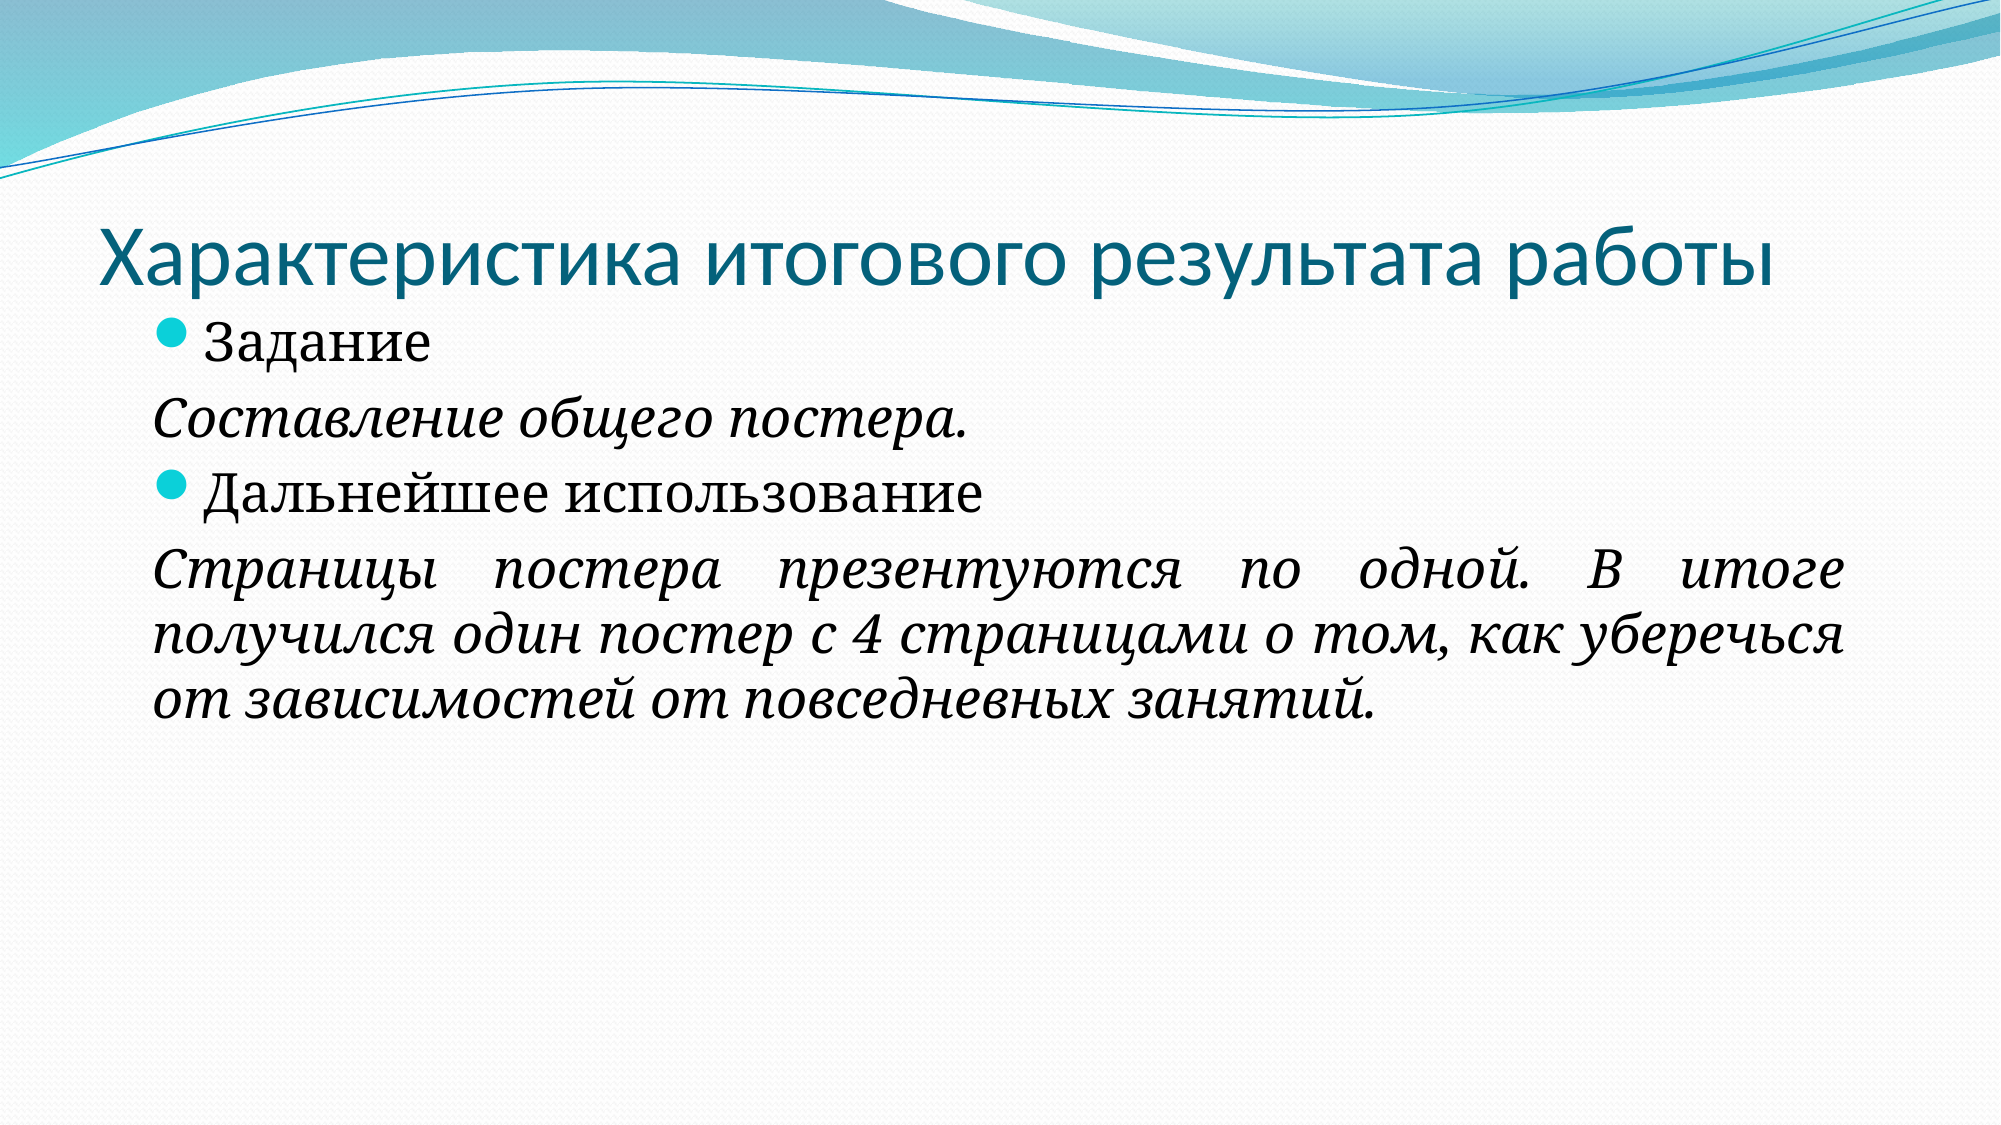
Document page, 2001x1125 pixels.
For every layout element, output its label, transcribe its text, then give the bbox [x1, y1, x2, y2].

list Задание Составление общего постера. Дальнейшее использование Страницы постера презентуются по одной. В итоге получился один постер с 4 страницами о том, как уберечься от зависимостей от повседневных занятий. [137, 299, 1863, 1066]
title Характеристика итогового результата работы [99, 115, 1900, 303]
